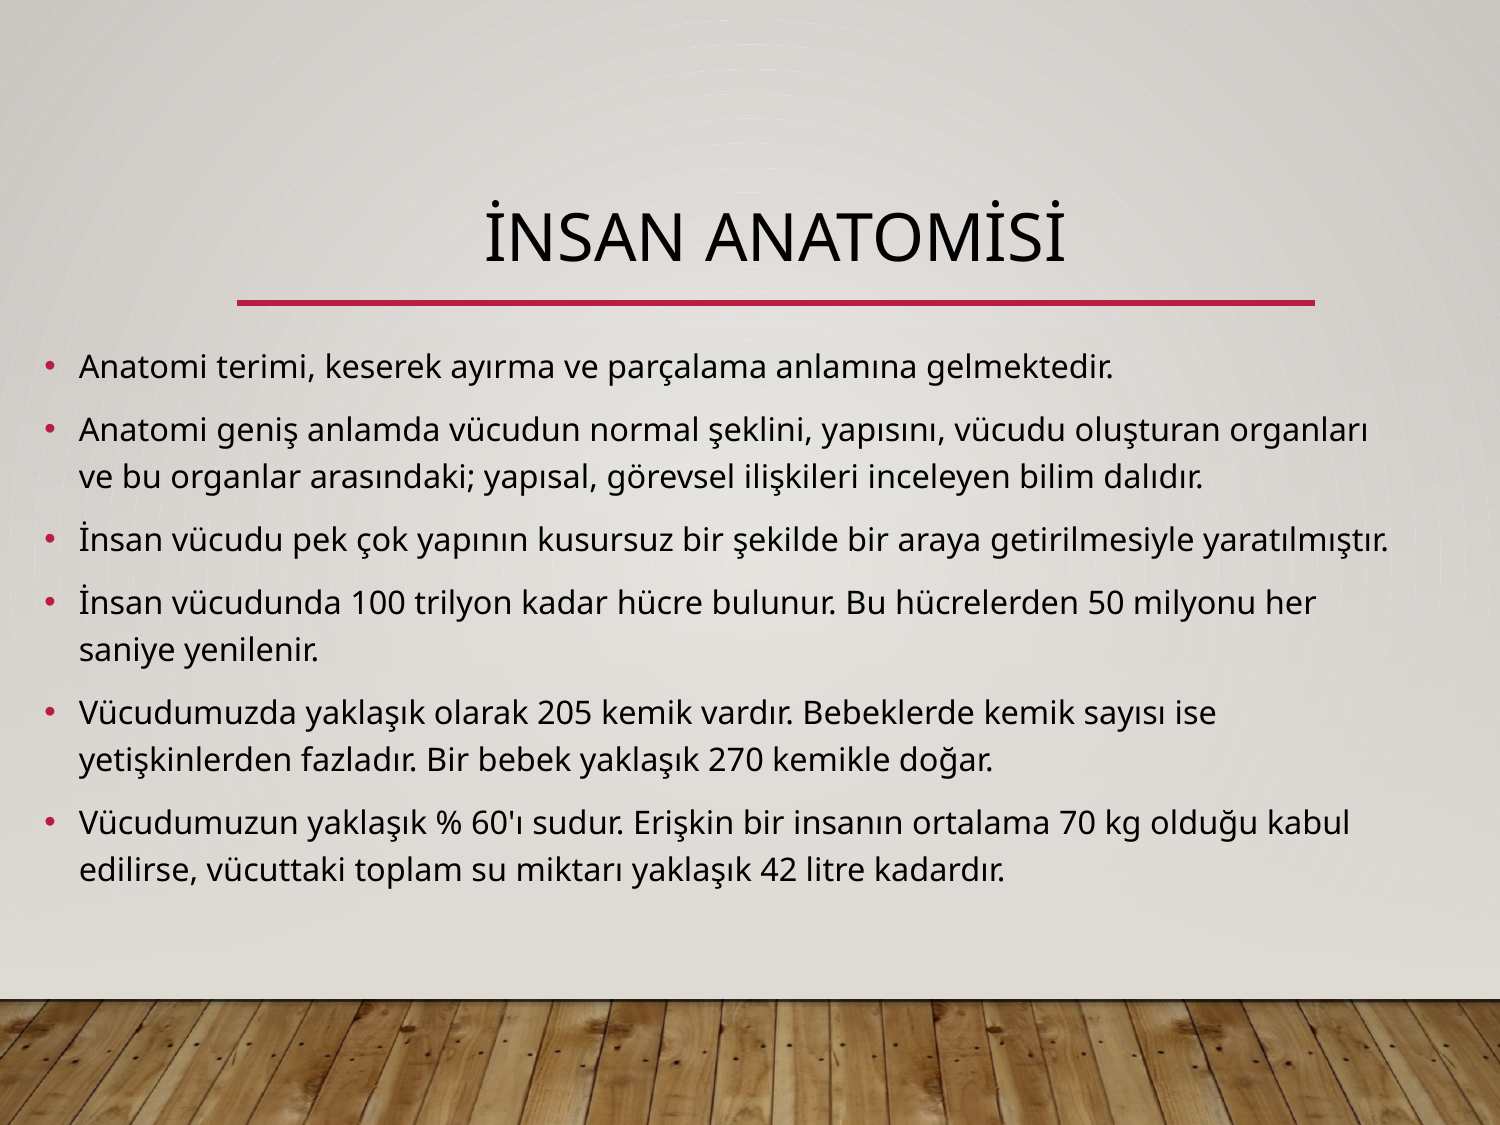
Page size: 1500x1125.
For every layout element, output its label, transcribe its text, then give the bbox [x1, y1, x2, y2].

list Anatomi terimi, keserek ayırma ve parçalama anlamına gelmektedir. Anatomi geniş anlamda vücudun normal şeklini, yapısını, vücudu oluşturan organları ve bu organlar arasındaki; yapısal, görevsel ilişkileri inceleyen bilim dalıdır. İnsan vücudu pek çok yapının kusursuz bir şekilde bir araya getirilmesiyle yaratılmıştır. İnsan vücudunda 100 trilyon kadar hücre bulunur. Bu hücrelerden 50 milyonu her saniye yenilenir. Vücudumuzda yaklaşık olarak 205 kemik vardır. Bebeklerde kemik sayısı ise yetişkinlerden fazladır. Bir bebek yaklaşık 270 kemikle doğar. Vücudumuzun yaklaşık % 60'ı sudur. Erişkin bir insanın ortalama 70 kg olduğu kabul edilirse, vücuttaki toplam su miktarı yaklaşık 42 litre kadardır. [29, 330, 1424, 965]
picture [0, 999, 1500, 1125]
title İNSAN ANATOMİSİ [236, 196, 1315, 305]
